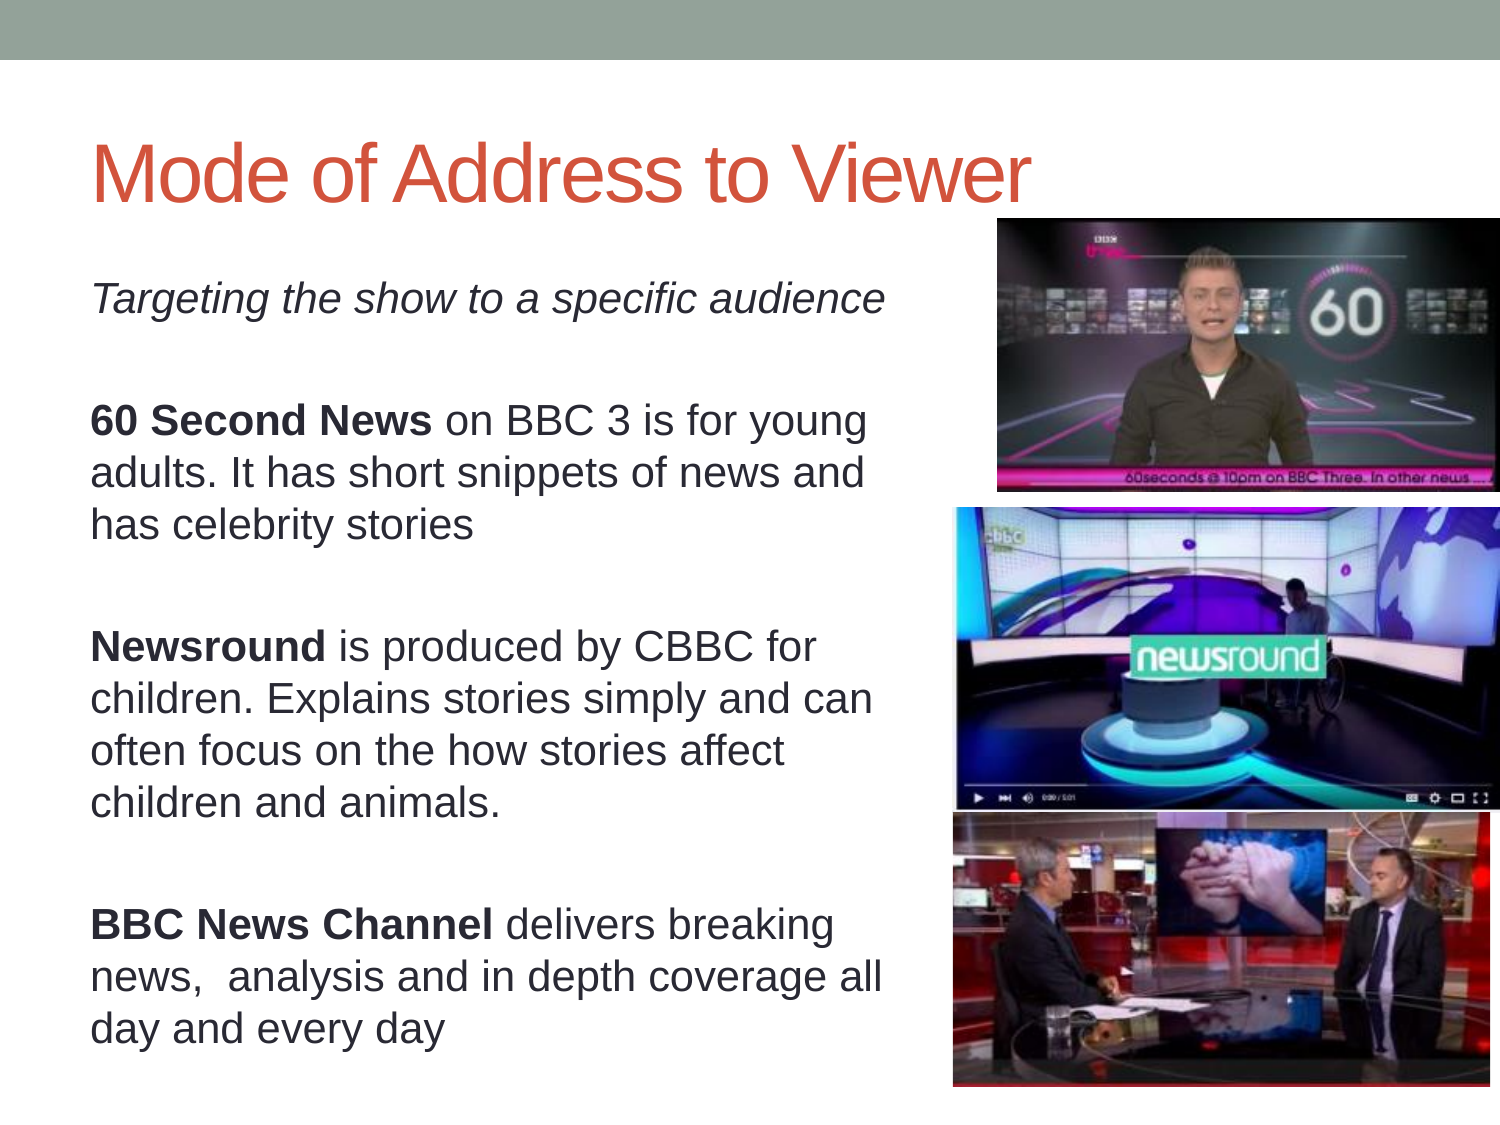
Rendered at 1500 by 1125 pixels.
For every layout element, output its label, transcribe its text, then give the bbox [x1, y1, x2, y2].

picture [997, 218, 1500, 492]
picture [952, 506, 1500, 1087]
list Targeting the show to a specific audience 60 Second News on BBC 3 is for young adults. It has short snippets of news and has celebrity stories Newsround is produced by CBBC for children. Explains stories simply and can often focus on the how stories affect children and animals. BBC News Channel delivers breaking news, analysis and in depth coverage all day and every day [75, 262, 953, 1063]
title Mode of Address to Viewer [75, 87, 1425, 250]
